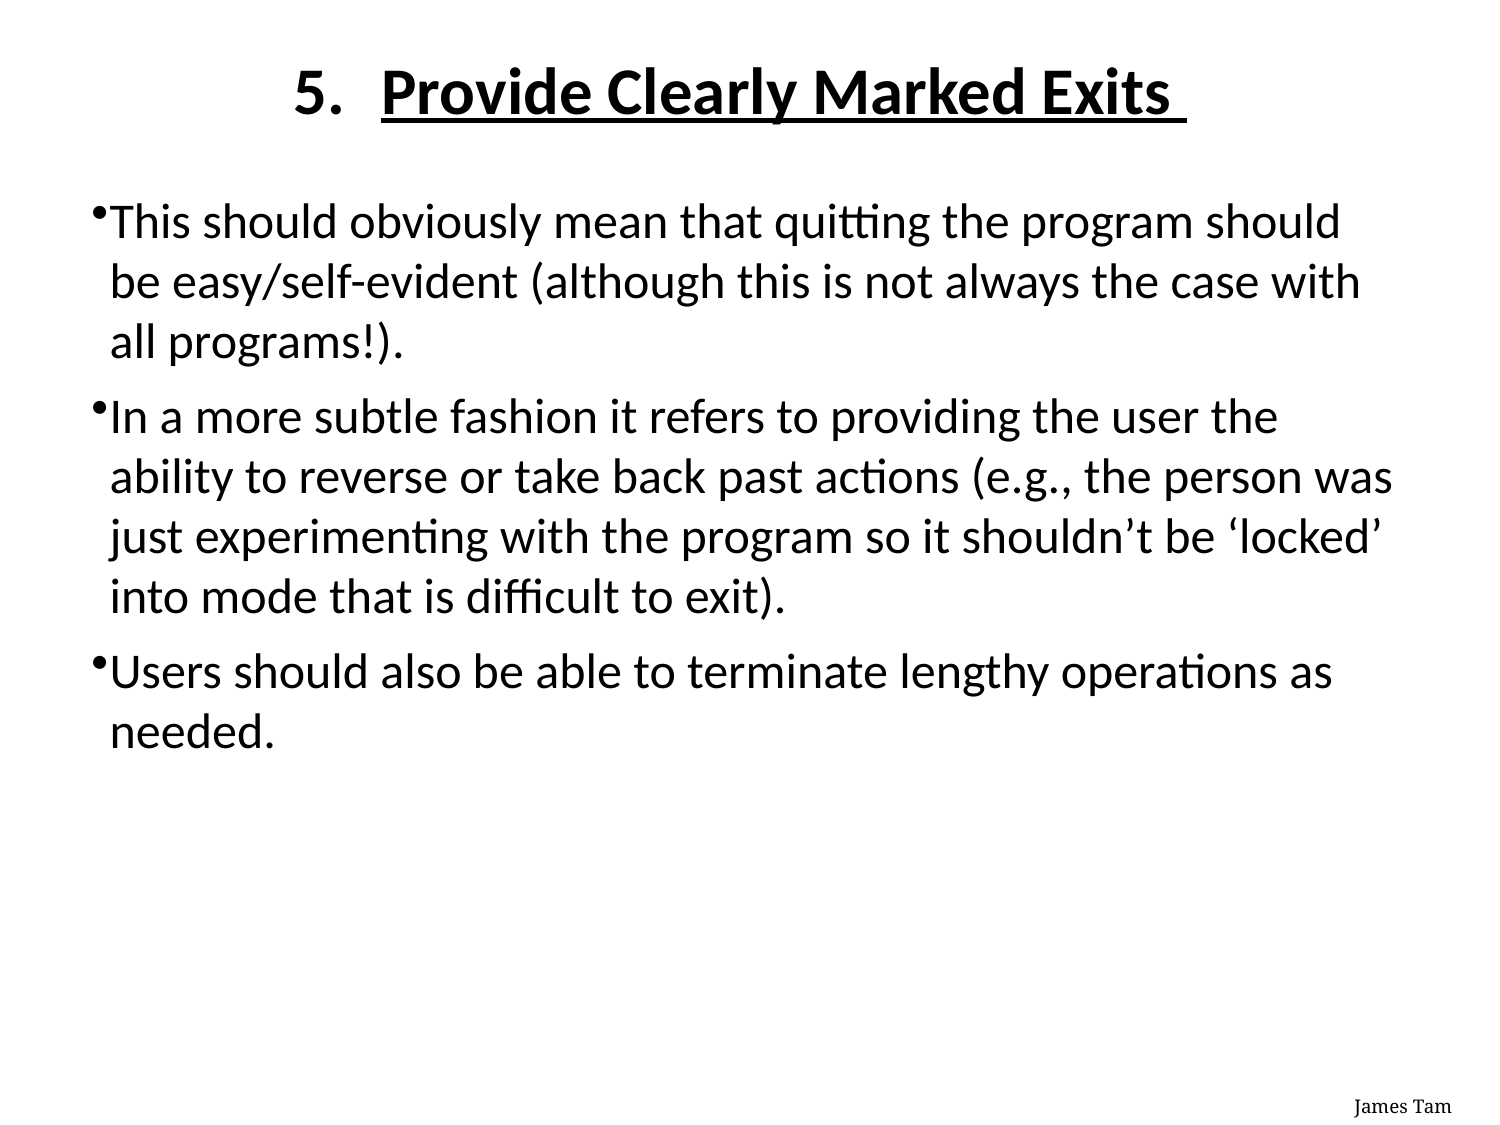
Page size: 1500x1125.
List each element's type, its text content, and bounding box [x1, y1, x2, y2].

title Provide Clearly Marked Exits [70, 49, 1411, 136]
list This should obviously mean that quitting the program should be easy/self-evident (although this is not always the case with all programs!). In a more subtle fashion it refers to providing the user the ability to reverse or take back past actions (e.g., the person was just experimenting with the program so it shouldn’t be ‘locked’ into mode that is difficult to exit). Users should also be able to terminate lengthy operations as needed. [76, 180, 1418, 1062]
